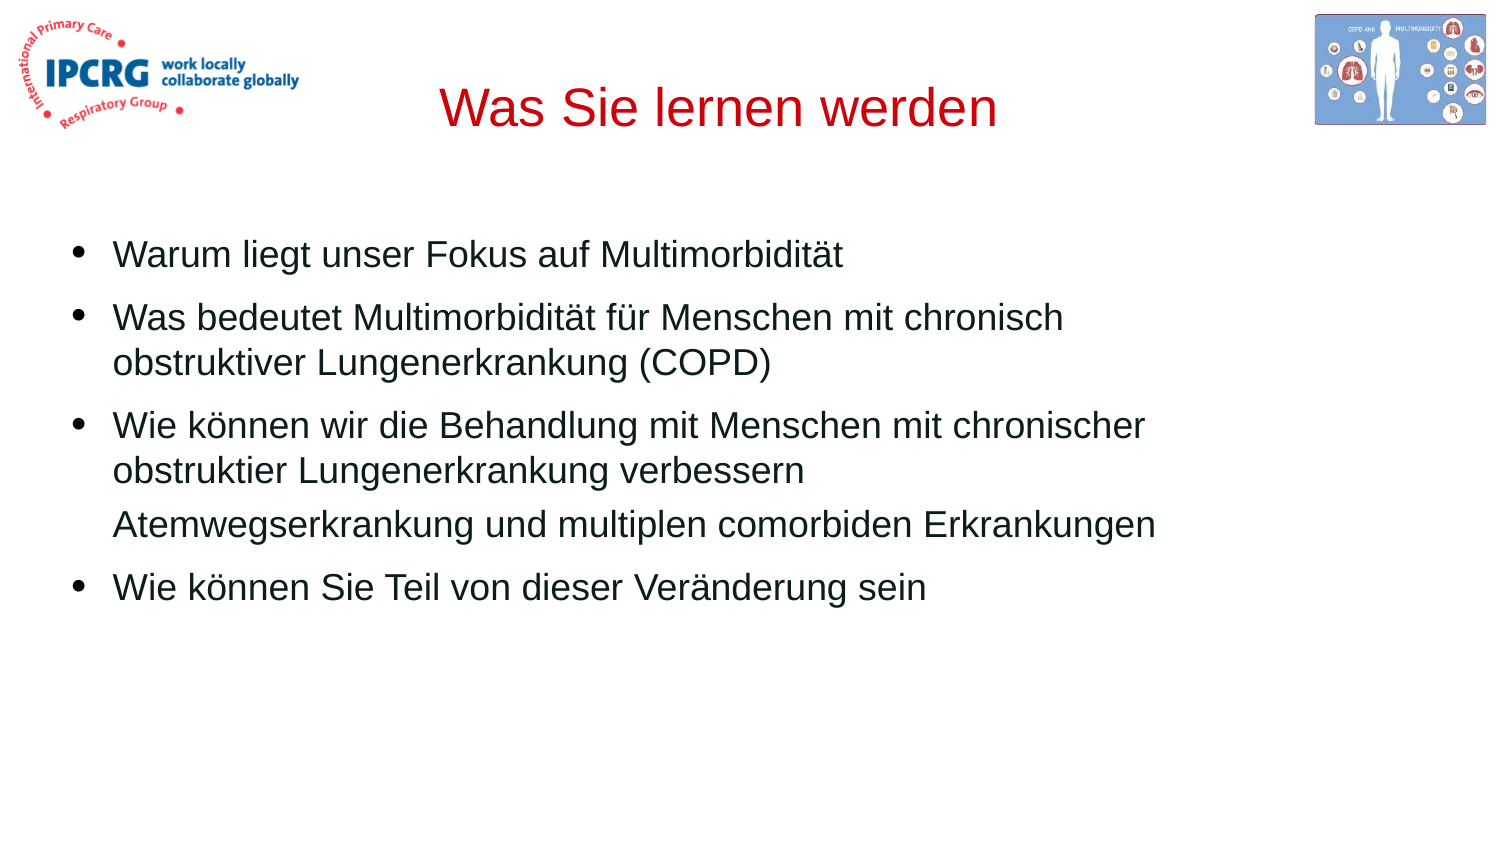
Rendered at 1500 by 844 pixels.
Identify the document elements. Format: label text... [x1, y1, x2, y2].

title Was Sie lernen werden [437, 69, 1116, 214]
text_box Warum liegt unser Fokus auf Multimorbidität Was bedeutet Multimorbidität für Menschen mit chronisch obstruktiver Lungenerkrankung (COPD) Wie können wir die Behandlung mit Menschen mit chronischer obstruktier Lungenerkrankung verbessern Atemwegserkrankung und multiplen comorbiden Erkrankungen Wie können Sie Teil von dieser Veränderung sein [68, 222, 1265, 608]
text_box [1314, 14, 1487, 125]
picture [18, 20, 300, 130]
